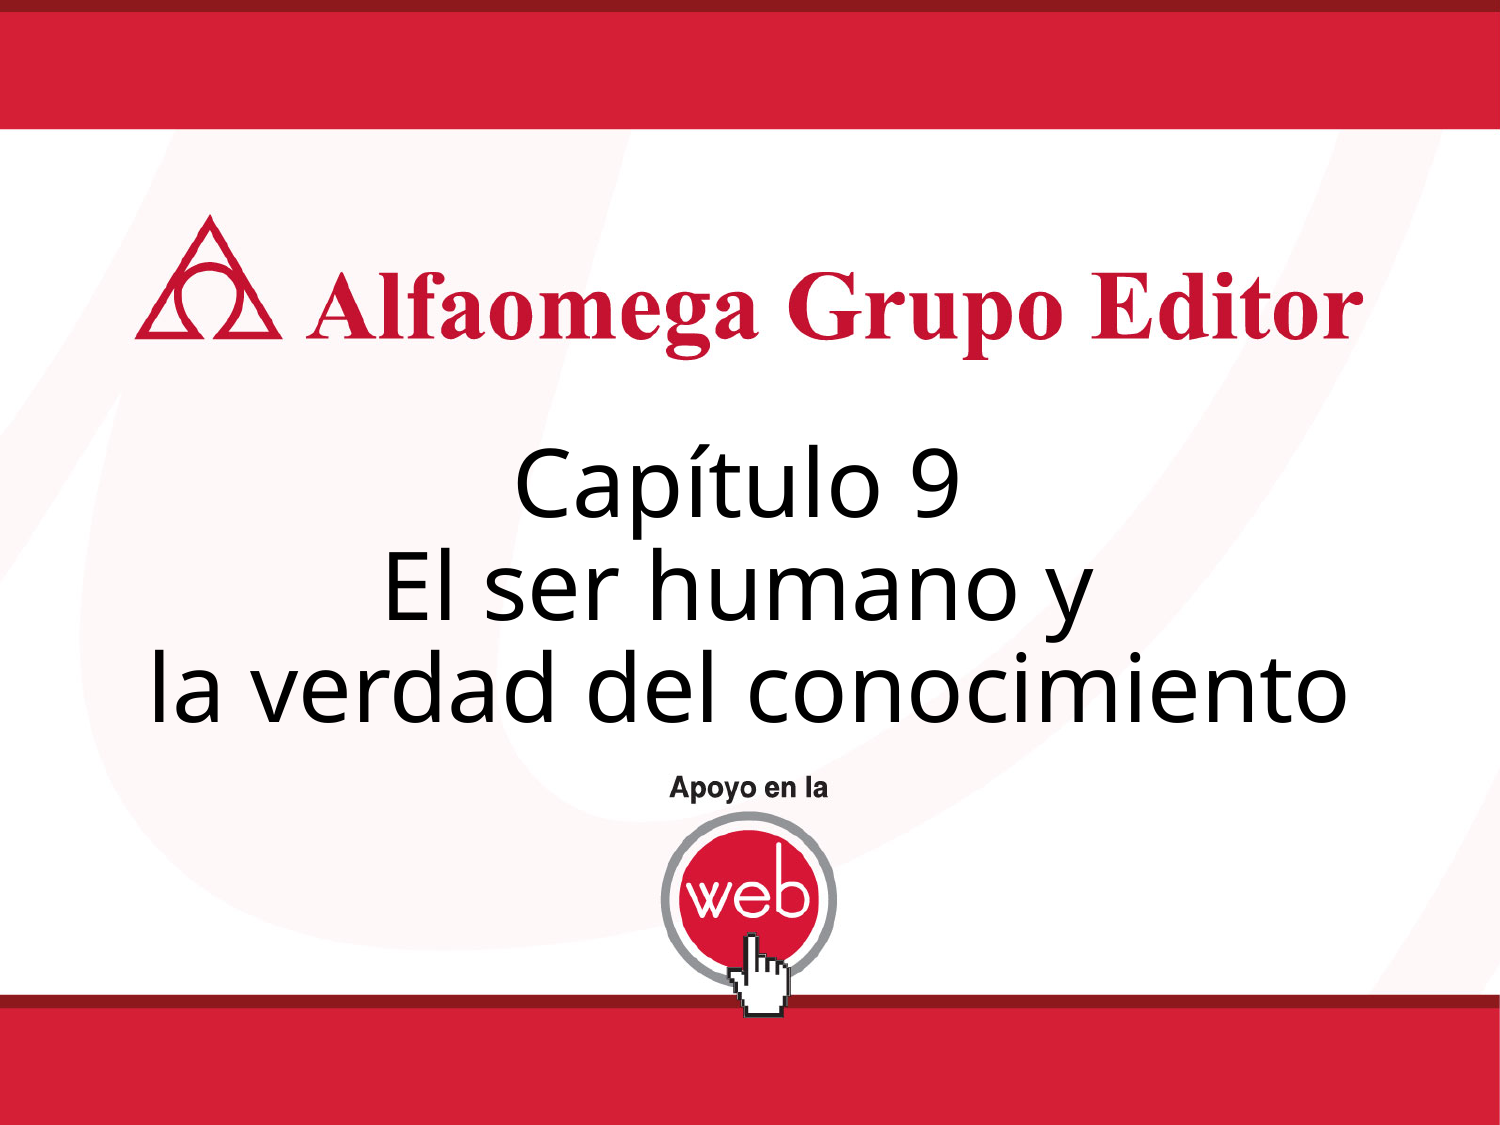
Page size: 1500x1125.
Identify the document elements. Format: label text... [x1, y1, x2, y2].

title Capítulo 9 El ser humano y la verdad del conocimiento [112, 359, 1388, 751]
picture [0, 0, 1500, 1125]
